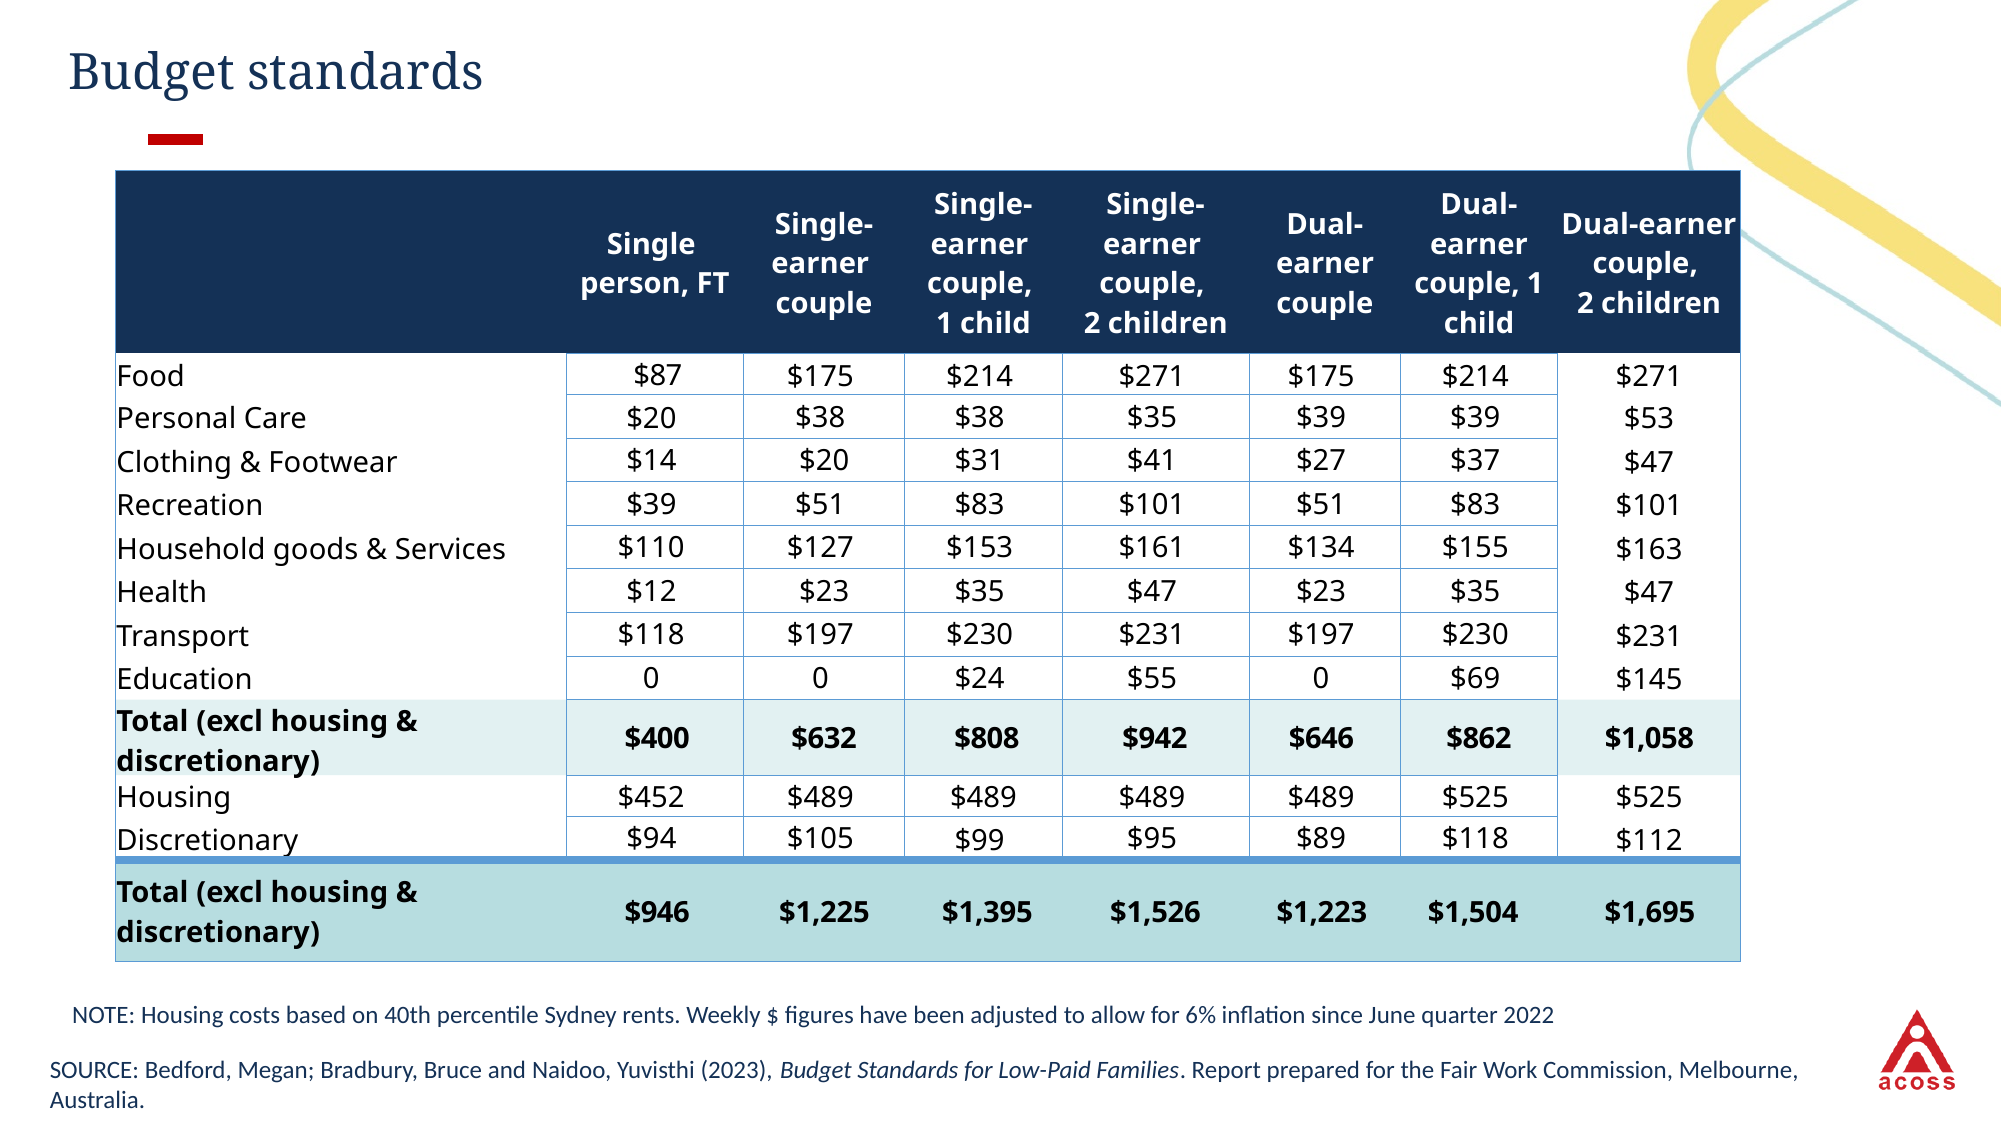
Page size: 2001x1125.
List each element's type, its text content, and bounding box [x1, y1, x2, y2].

table_cell $118 [567, 613, 743, 656]
table_cell $23 [744, 569, 904, 612]
table_cell $862 [1401, 700, 1557, 775]
table_cell $99 [905, 817, 1062, 856]
table_cell $489 [1063, 776, 1249, 816]
picture [1867, 1007, 1966, 1091]
table_cell $808 [905, 700, 1062, 775]
table_cell $1,695 [1558, 864, 1740, 961]
table_cell $51 [744, 482, 904, 525]
table_cell $1,395 [905, 864, 1062, 961]
table_cell $1,223 [1250, 864, 1400, 961]
table_cell $35 [905, 569, 1062, 612]
table_cell 0​ [567, 657, 743, 699]
table_cell $1,504 [1400, 864, 1558, 961]
table_cell $87 [567, 354, 743, 394]
table_cell $489 [1250, 776, 1400, 816]
table_cell $20 [744, 439, 904, 481]
table_cell Food​ [116, 353, 566, 395]
table_cell $175 [744, 354, 904, 394]
table_cell $1,225 [743, 864, 905, 961]
table_cell $38 [905, 395, 1062, 438]
table_cell $89 [1250, 817, 1400, 856]
table_cell $27 [1250, 439, 1400, 481]
table_cell $942 [1063, 700, 1249, 775]
table_header [116, 171, 567, 353]
table_cell $39 [1401, 395, 1557, 438]
table_cell 0​ [1250, 657, 1400, 699]
table_cell $69 [1401, 657, 1557, 699]
table_cell $31 [905, 439, 1062, 481]
table_cell $101 [1558, 482, 1740, 525]
table_cell Housing​ [116, 775, 566, 817]
table_cell $145 [1558, 656, 1740, 700]
table_cell $95 [1063, 817, 1249, 856]
table_cell $24 [905, 657, 1062, 699]
table_cell $231 [1558, 612, 1740, 656]
table_cell Health​ [116, 569, 566, 612]
table_cell $105 [744, 817, 904, 856]
table_cell $197 [744, 613, 904, 656]
table_cell $153 [905, 526, 1062, 568]
table_cell $41 [1063, 439, 1249, 481]
table_cell $118 [1401, 817, 1557, 856]
table_cell $1,058 [1558, 700, 1740, 775]
table_cell $155 [1401, 526, 1557, 568]
table_cell $55 [1063, 657, 1249, 699]
table_header Dual-earner couple, 1 child​ [1400, 171, 1558, 353]
table_cell $1,526 [1062, 864, 1250, 961]
table_header Dual-earner couple [1250, 171, 1400, 353]
table_cell $101 [1063, 482, 1249, 525]
table_cell $271 [1558, 353, 1663, 395]
table_cell $197 [1250, 613, 1400, 656]
table_cell $452 [567, 776, 743, 816]
table_cell $163 [1558, 525, 1740, 569]
table_cell 0​ [744, 657, 904, 699]
table_cell $230 [1401, 613, 1557, 656]
table_cell $400 [567, 700, 743, 775]
text_box NOTE: Housing costs based on 40th percentile Sydney rents. Weekly $ figures have been adjusted to allow for 6% inflation since June quarter 2022 [57, 991, 1741, 1037]
table_cell $39 [1250, 395, 1400, 438]
table_cell Clothing & Footwear​ [116, 438, 566, 482]
table_cell $525 [1558, 775, 1740, 817]
table_cell Personal Care​ [116, 395, 566, 438]
table_cell $20 [567, 395, 743, 438]
table_cell $110 [567, 526, 743, 568]
table_cell $38 [744, 395, 904, 438]
table_cell $47 [1558, 569, 1740, 612]
table_cell Transport​ [116, 612, 566, 656]
table_cell $231 [1063, 613, 1249, 656]
table_header Single-earner couple,​ 2 children [1062, 171, 1250, 353]
table_cell Discretionary​ [116, 817, 566, 856]
table_cell Education​ [116, 656, 566, 700]
table_cell $214 [905, 354, 1062, 394]
table_cell $112 [1558, 817, 1740, 856]
table_cell $127 [744, 526, 904, 568]
table_cell Recreation​ [116, 482, 566, 525]
table_cell $23 [1250, 569, 1400, 612]
table_header Single-earner couple​ [743, 171, 905, 353]
table_cell $83 [905, 482, 1062, 525]
table_cell $134 [1250, 526, 1400, 568]
table_cell $161 [1063, 526, 1249, 568]
table_cell $35 [1401, 569, 1557, 612]
table_cell $35 [1063, 395, 1249, 438]
table_header Single person, FT​ [567, 171, 743, 353]
table_cell $53 [1558, 395, 1663, 438]
table_cell $646 [1250, 700, 1400, 775]
table_cell $37 [1401, 439, 1557, 481]
table_cell $39 [567, 482, 743, 525]
text_box Budget standards [53, 31, 1663, 107]
table_header Single-earner couple,​ 1 child [905, 171, 1062, 353]
table_cell Total (excl housing &​ discretionary) [116, 864, 567, 961]
table_cell $230 [905, 613, 1062, 656]
table_cell Household goods & Services​ [116, 525, 566, 569]
table_cell $12 [567, 569, 743, 612]
table_header Dual-earner couple, 2 children [1558, 171, 1663, 353]
table_cell $489 [744, 776, 904, 816]
table_cell $632 [744, 700, 904, 775]
table_cell $51 [1250, 482, 1400, 525]
table_cell $175 [1250, 354, 1400, 394]
table_cell $14 [567, 439, 743, 481]
table_cell $47 [1063, 569, 1249, 612]
text_box SOURCE: Bedford, Megan; Bradbury, Bruce and Naidoo, Yuvisthi (2023), Budget Standards for Low-Paid Families. Report prepared for the Fair Work Commission, Melbourne, Australia. [34, 1046, 1845, 1125]
table_cell $83 [1401, 482, 1557, 525]
table_cell $214 [1401, 354, 1557, 394]
picture [1663, 0, 2001, 454]
table_cell $47 [1558, 438, 1740, 482]
table_cell $94 [567, 817, 743, 856]
table_cell $489 [905, 776, 1062, 816]
table_cell Total (excl housing &​ discretionary) [116, 700, 566, 775]
table_cell $525 [1401, 776, 1557, 816]
table_cell $271 [1063, 354, 1249, 394]
table_cell $946 [567, 864, 743, 961]
